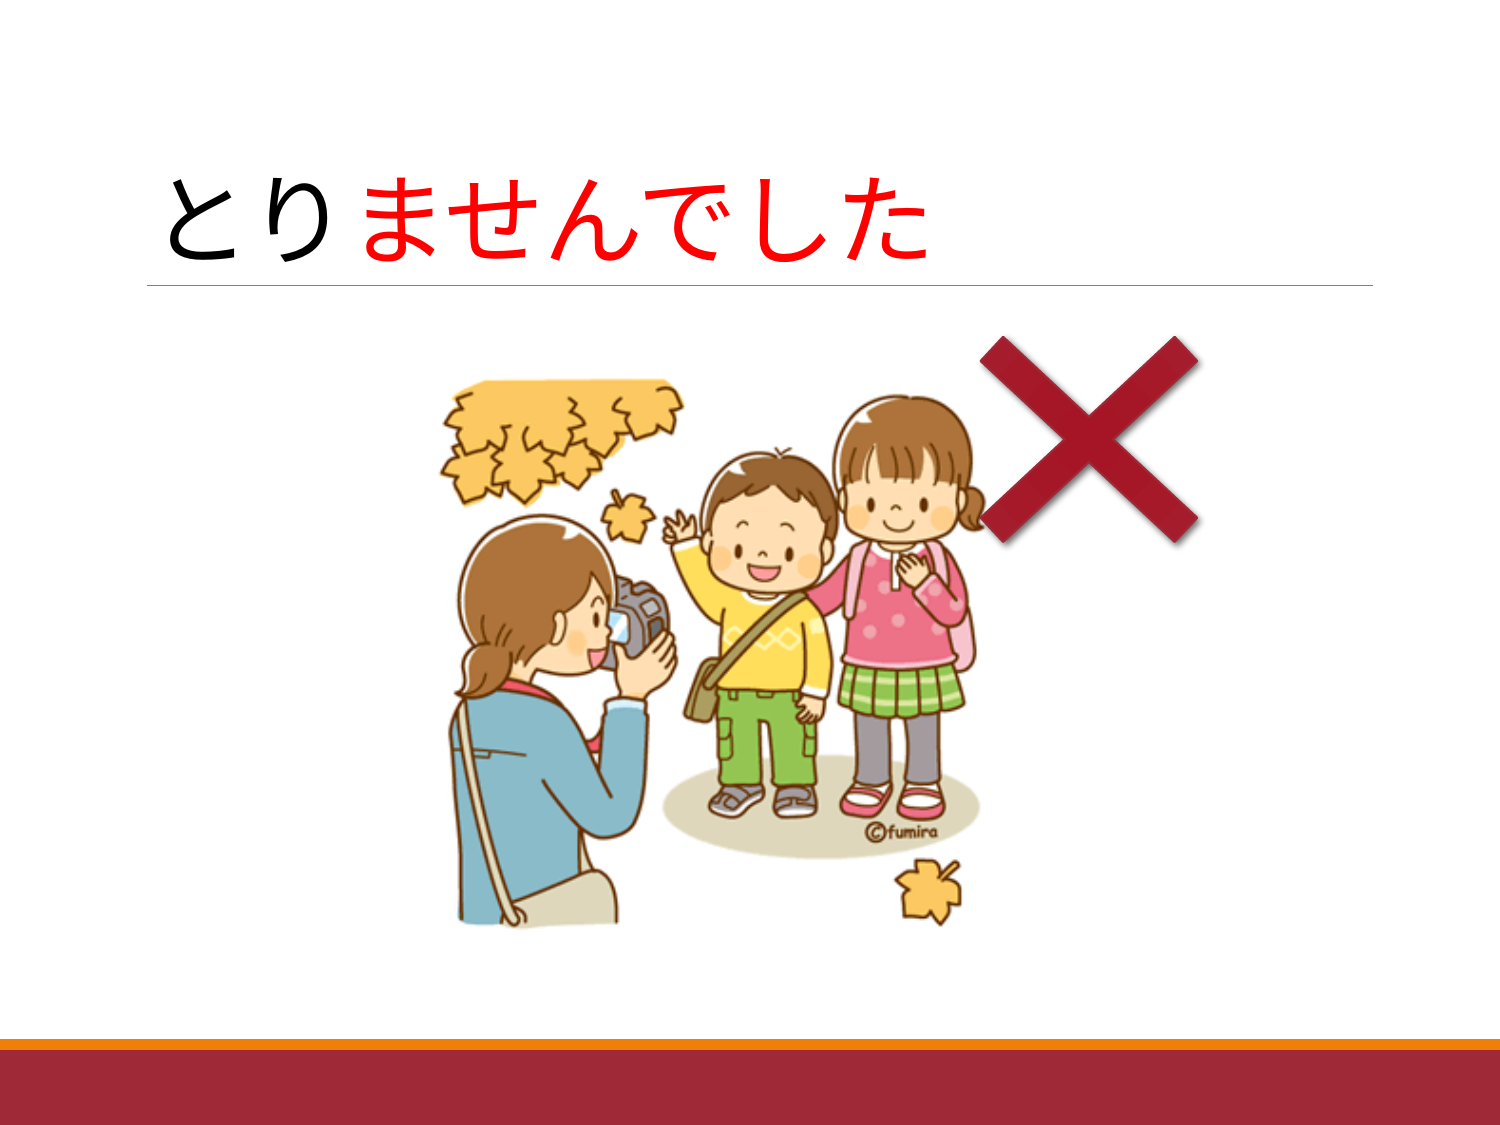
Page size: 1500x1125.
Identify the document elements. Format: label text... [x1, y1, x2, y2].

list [423, 367, 994, 938]
title とりませんでした [135, 47, 1373, 285]
text_box [979, 336, 1198, 543]
